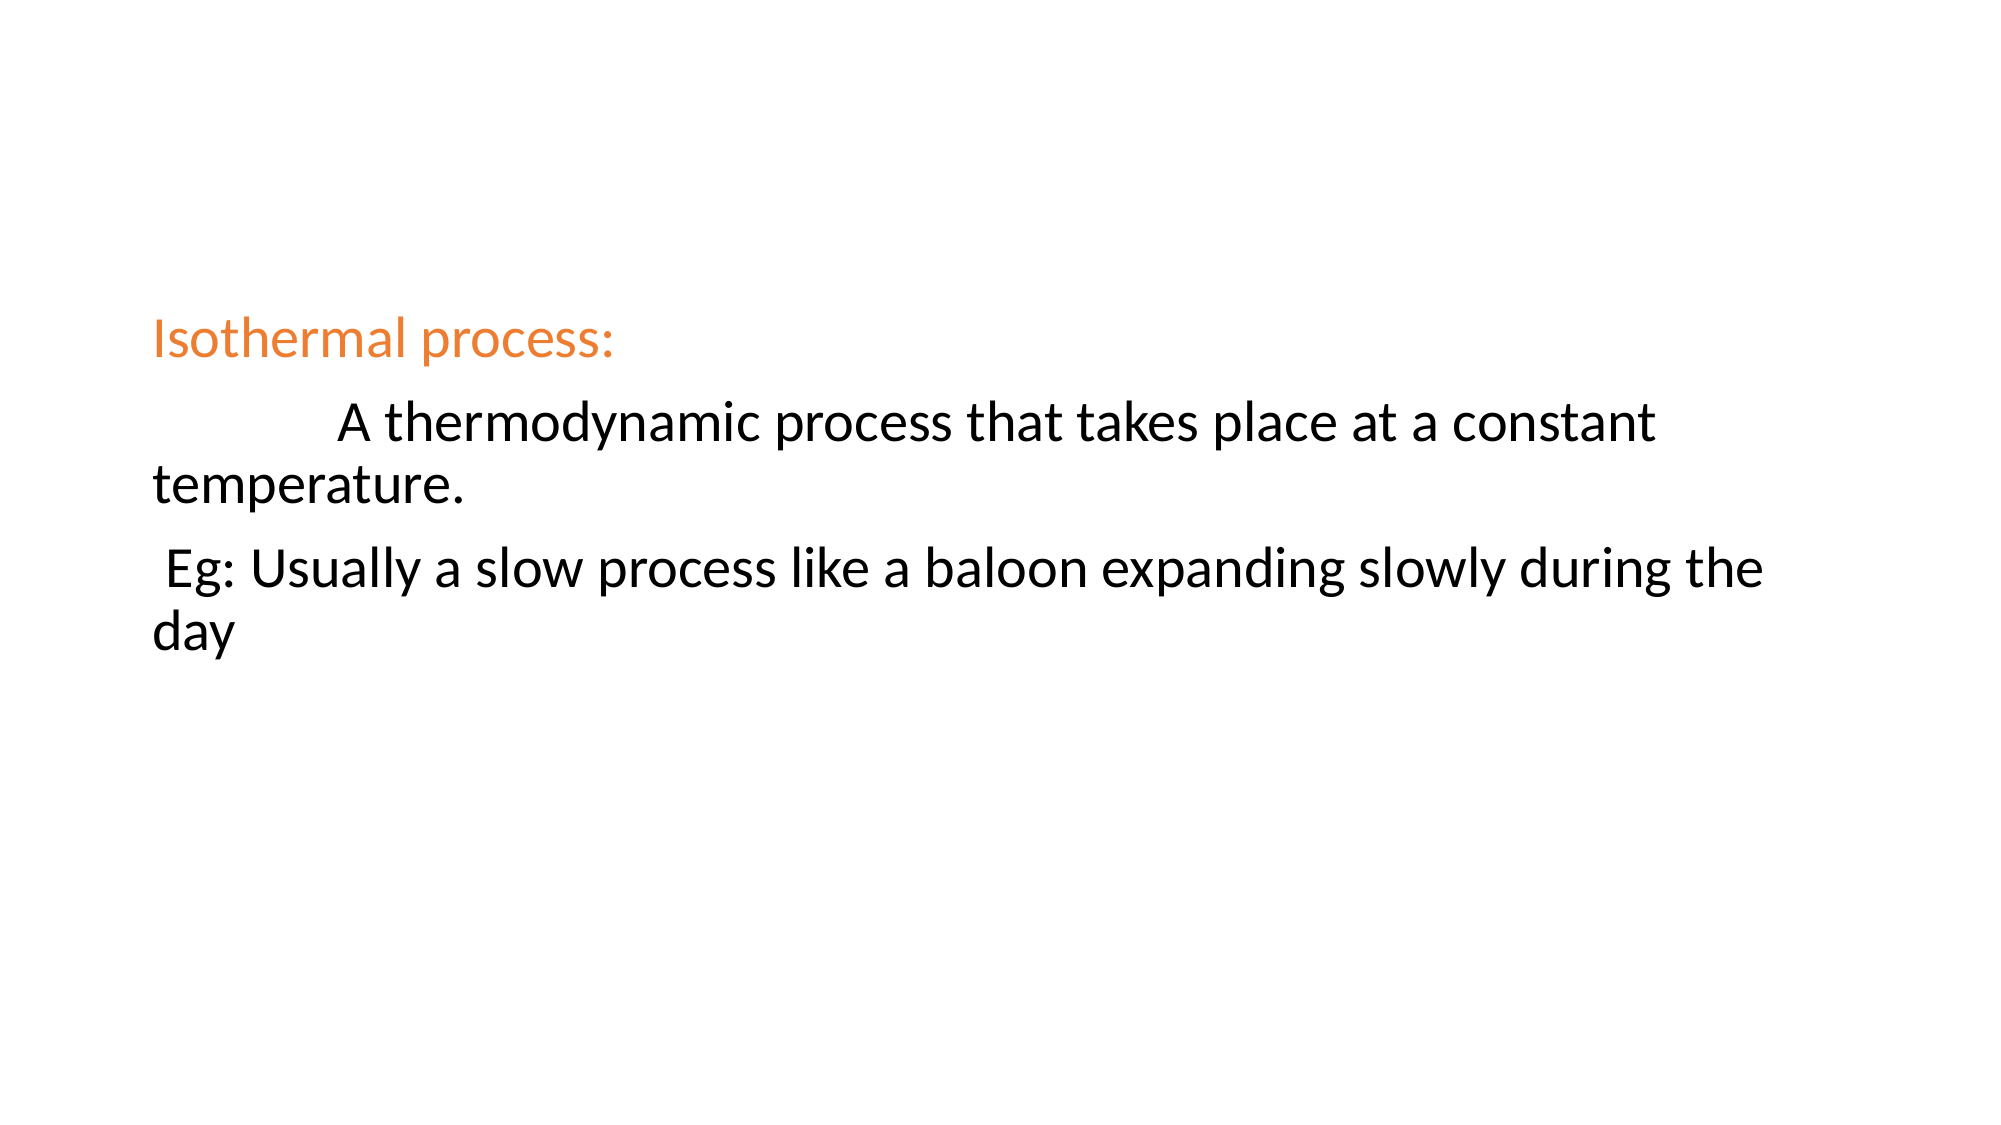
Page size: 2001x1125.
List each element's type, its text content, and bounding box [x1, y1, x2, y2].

list Isothermal process: A thermodynamic process that takes place at a constant temperature. Eg: Usually a slow process like a baloon expanding slowly during the day [137, 299, 1863, 1014]
